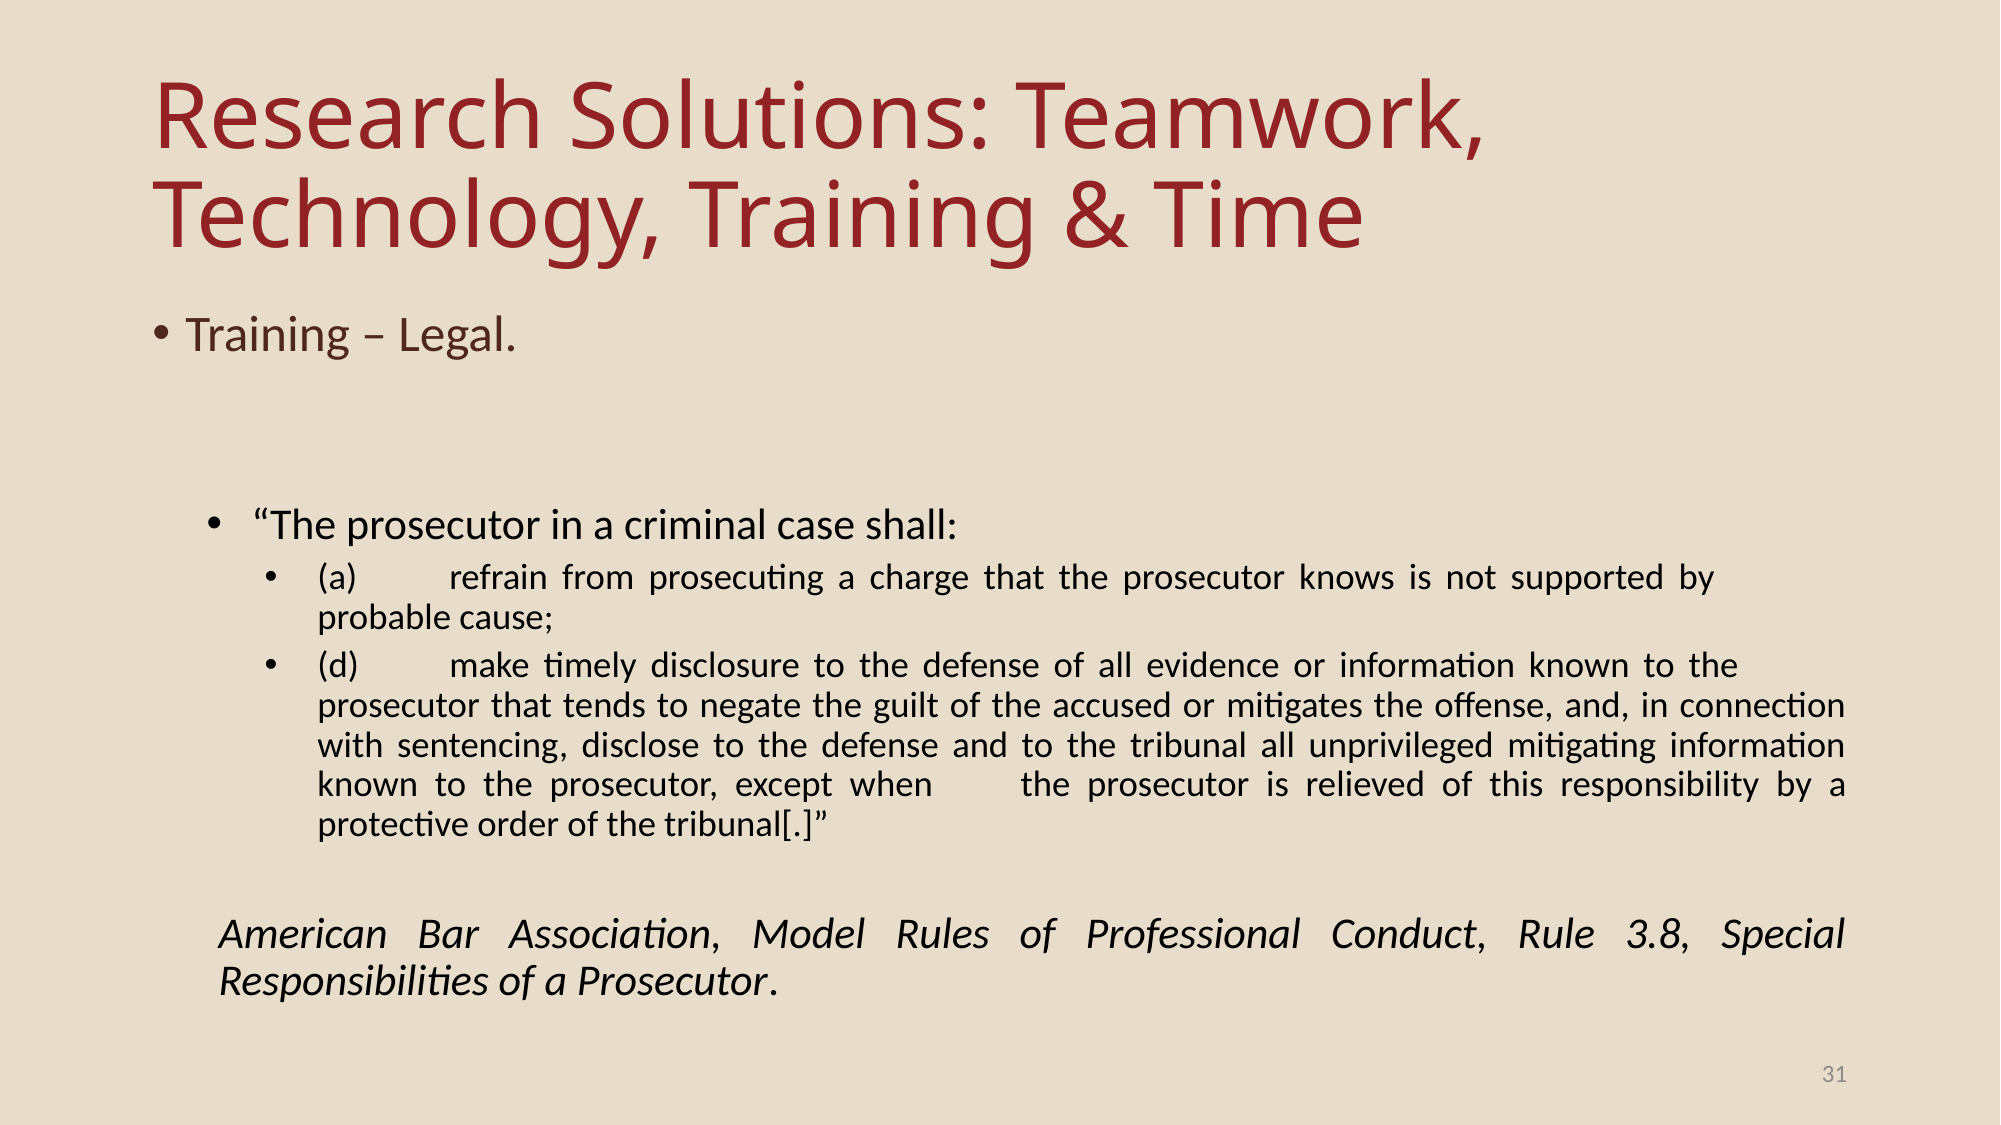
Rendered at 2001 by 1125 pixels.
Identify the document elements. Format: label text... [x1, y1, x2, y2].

slide_number 31 [1412, 1042, 1863, 1103]
list Training – Legal. “The prosecutor in a criminal case shall: (a) refrain from prosecuting a charge that the prosecutor knows is not supported by probable cause; (d) make timely disclosure to the defense of all evidence or information known to the prosecutor that tends to negate the guilt of the accused or mitigates the offense, and, in connection with sentencing, disclose to the defense and to the tribunal all unprivileged mitigating information known to the prosecutor, except when the prosecutor is relieved of this responsibility by a protective order of the tribunal[.]” American Bar Association, Model Rules of Professional Conduct, Rule 3.8, Special Responsibilities of a Prosecutor. [137, 299, 1863, 1014]
title Research Solutions: Teamwork, Technology, Training & Time [137, 59, 1863, 278]
